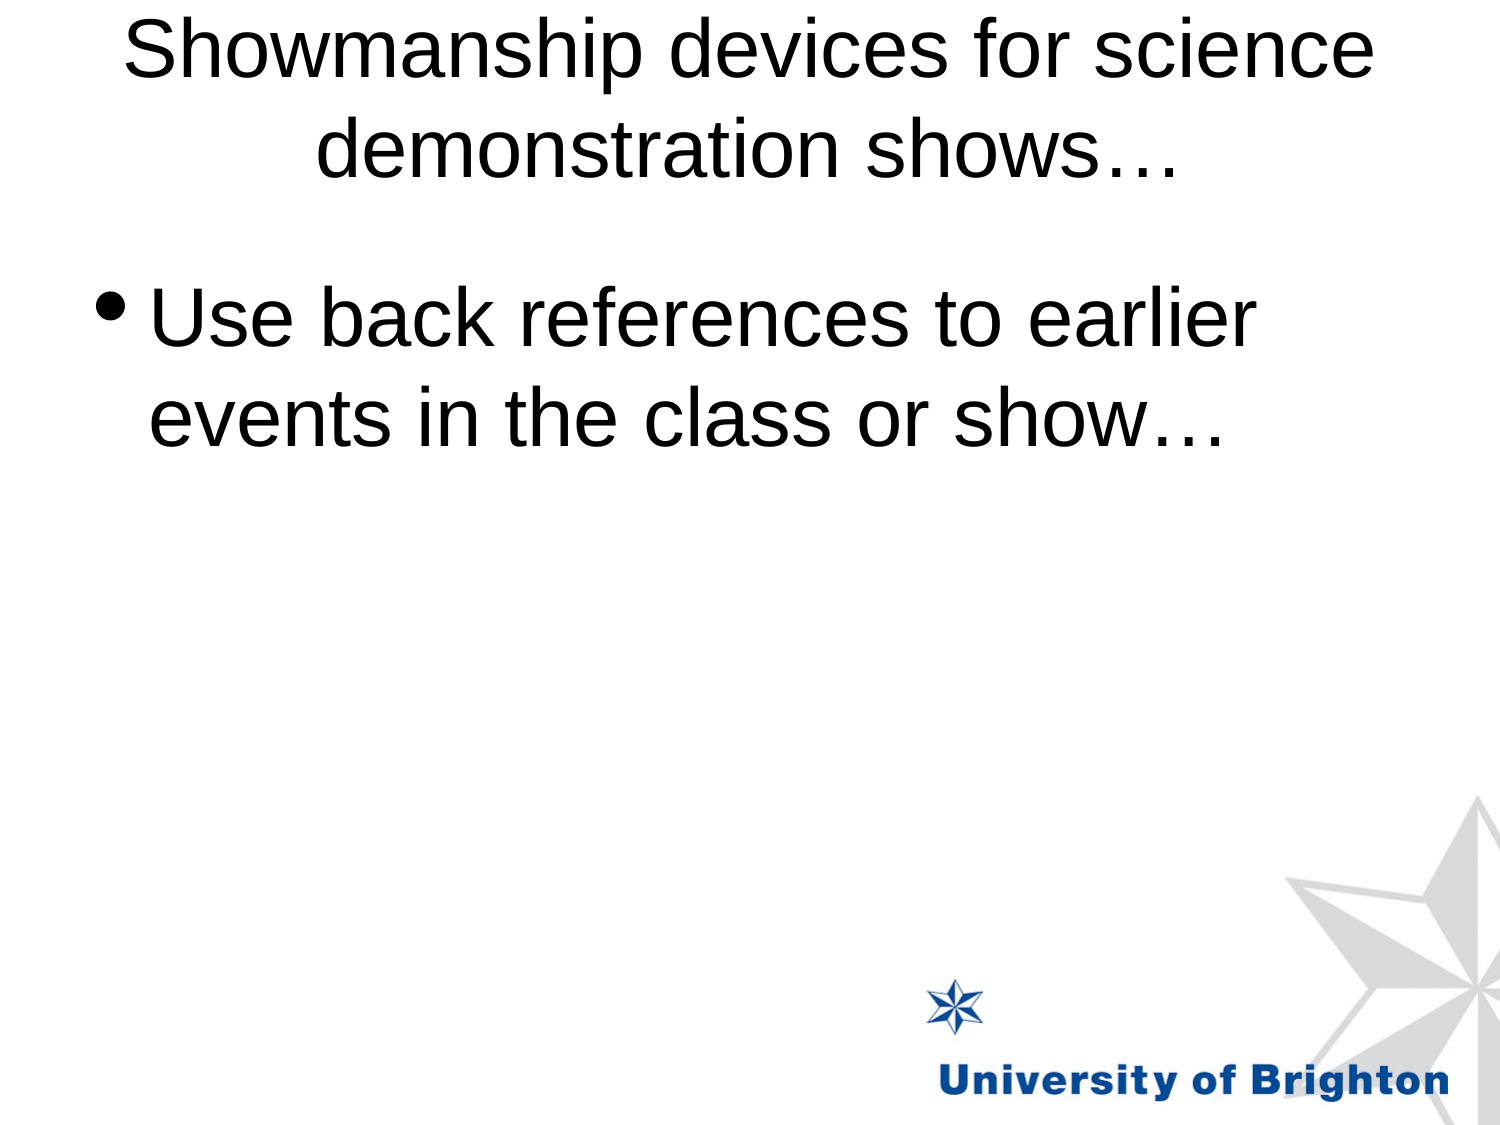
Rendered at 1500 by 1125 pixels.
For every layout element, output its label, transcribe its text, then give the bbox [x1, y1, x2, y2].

title Showmanship devices for science demonstration shows… [0, 0, 1500, 188]
picture [0, 188, 1500, 1125]
list Use back references to earlier events in the class or show… [76, 255, 1428, 999]
